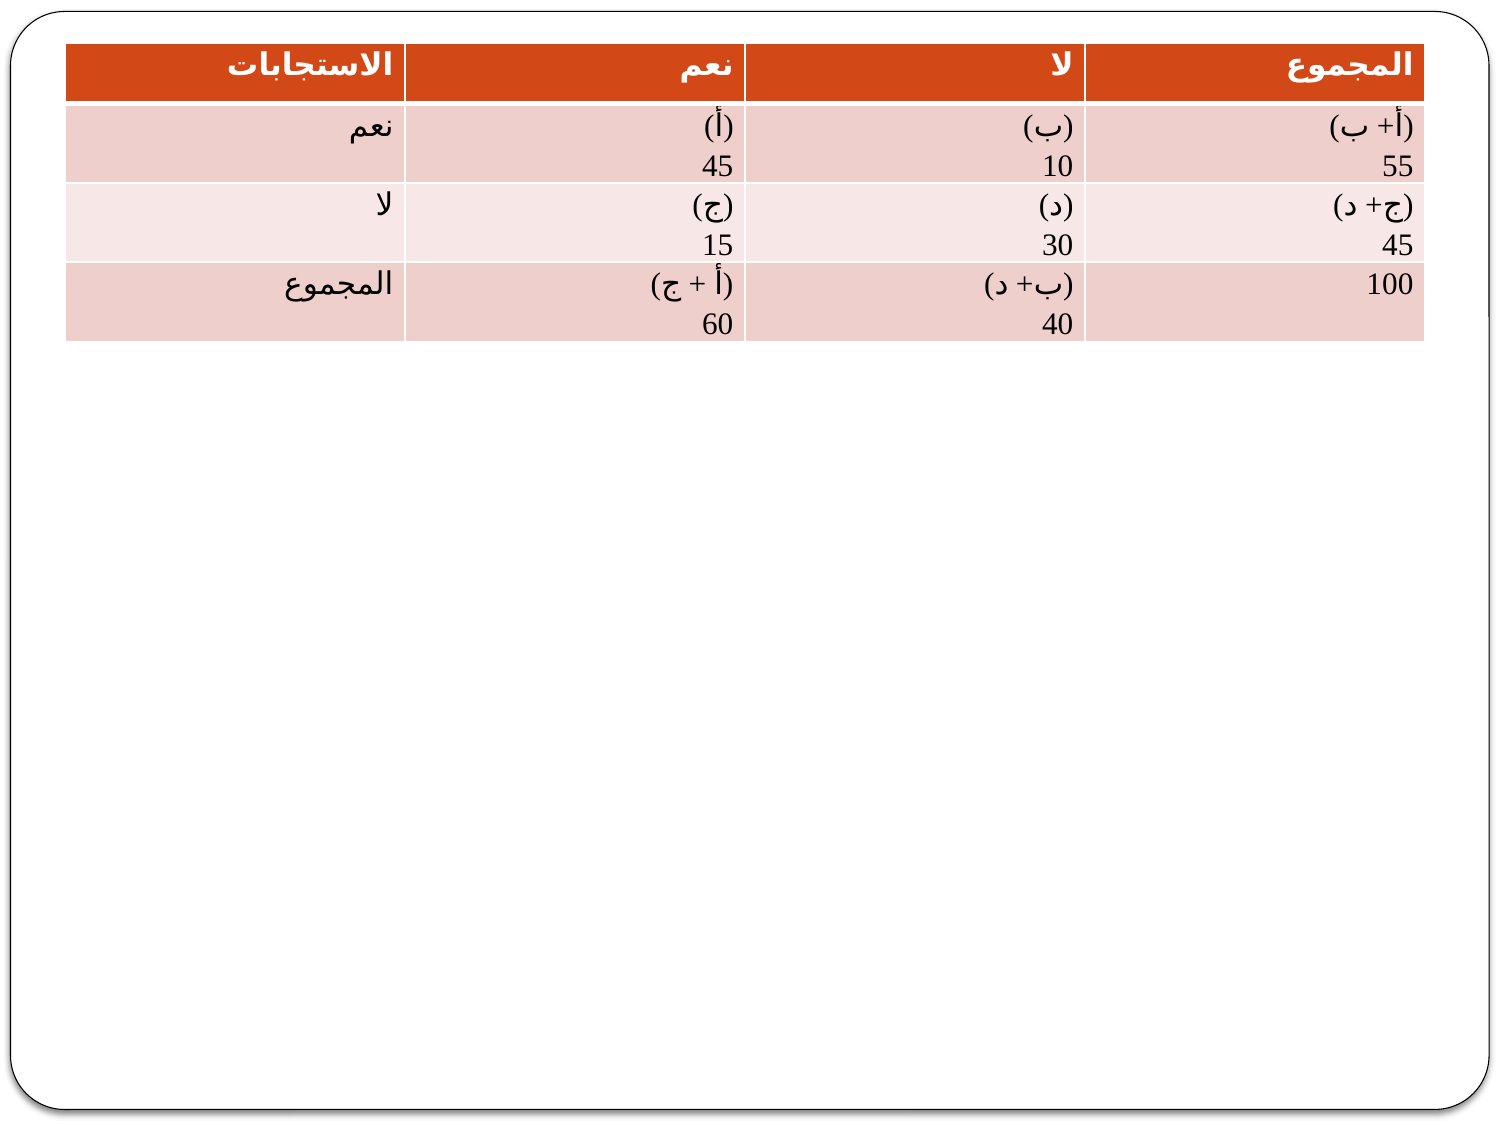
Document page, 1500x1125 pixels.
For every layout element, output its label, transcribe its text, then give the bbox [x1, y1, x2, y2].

table_header الاستجابات [66, 44, 404, 101]
table_header لا [746, 44, 1084, 101]
table_cell المجموع [66, 263, 404, 341]
table_cell (ج) 15 [406, 184, 744, 261]
table_header نعم [406, 44, 744, 101]
table_cell (أ) 45 [406, 106, 744, 182]
table_header المجموع [1086, 44, 1424, 101]
table_cell (أ+ ب) 55 [1086, 106, 1424, 182]
table_cell (أ + ج) 60 [406, 263, 744, 341]
table_cell نعم [66, 106, 404, 182]
table_cell 100 [1086, 263, 1424, 341]
table_cell (ب+ د) 40 [746, 263, 1084, 341]
table_cell لا [66, 184, 404, 261]
table_cell (ج+ د) 45 [1086, 184, 1424, 261]
table_cell (ب) 10 [746, 106, 1084, 182]
table_cell (د) 30 [746, 184, 1084, 261]
